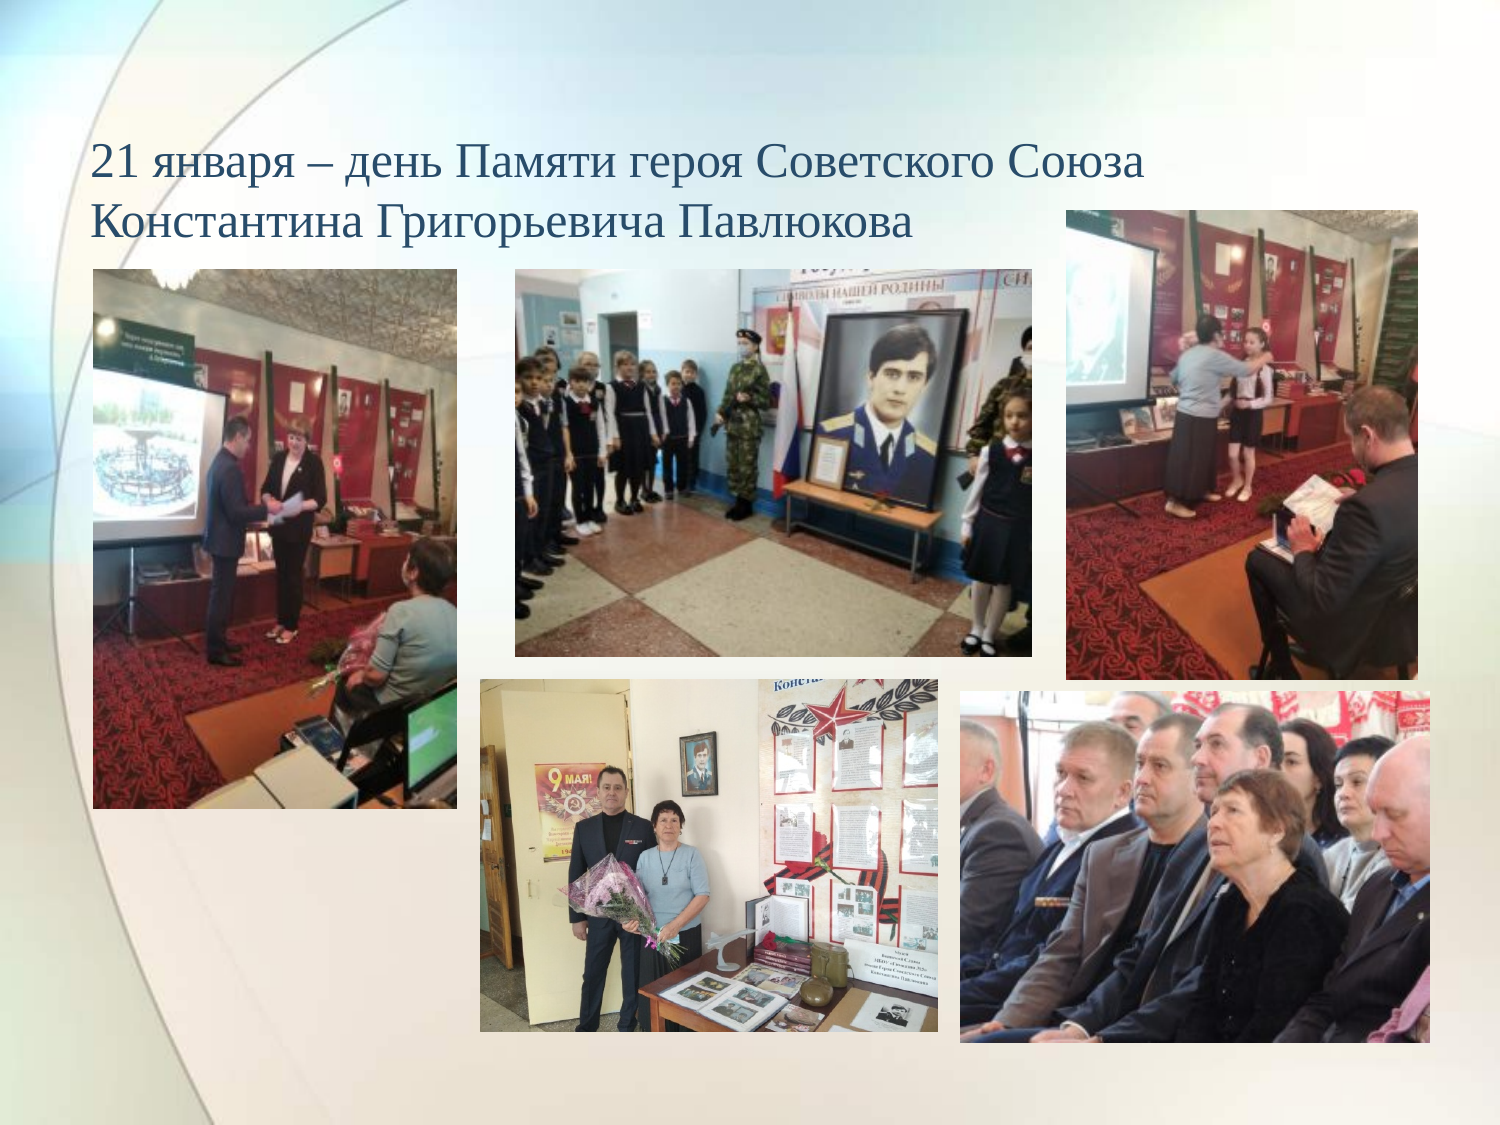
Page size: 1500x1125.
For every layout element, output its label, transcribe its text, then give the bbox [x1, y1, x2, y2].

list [1066, 210, 1419, 680]
title 21 января – день Памяти героя Советского Союза Константина Григорьевича Павлюкова [74, 112, 1401, 263]
picture [0, 0, 1500, 1125]
